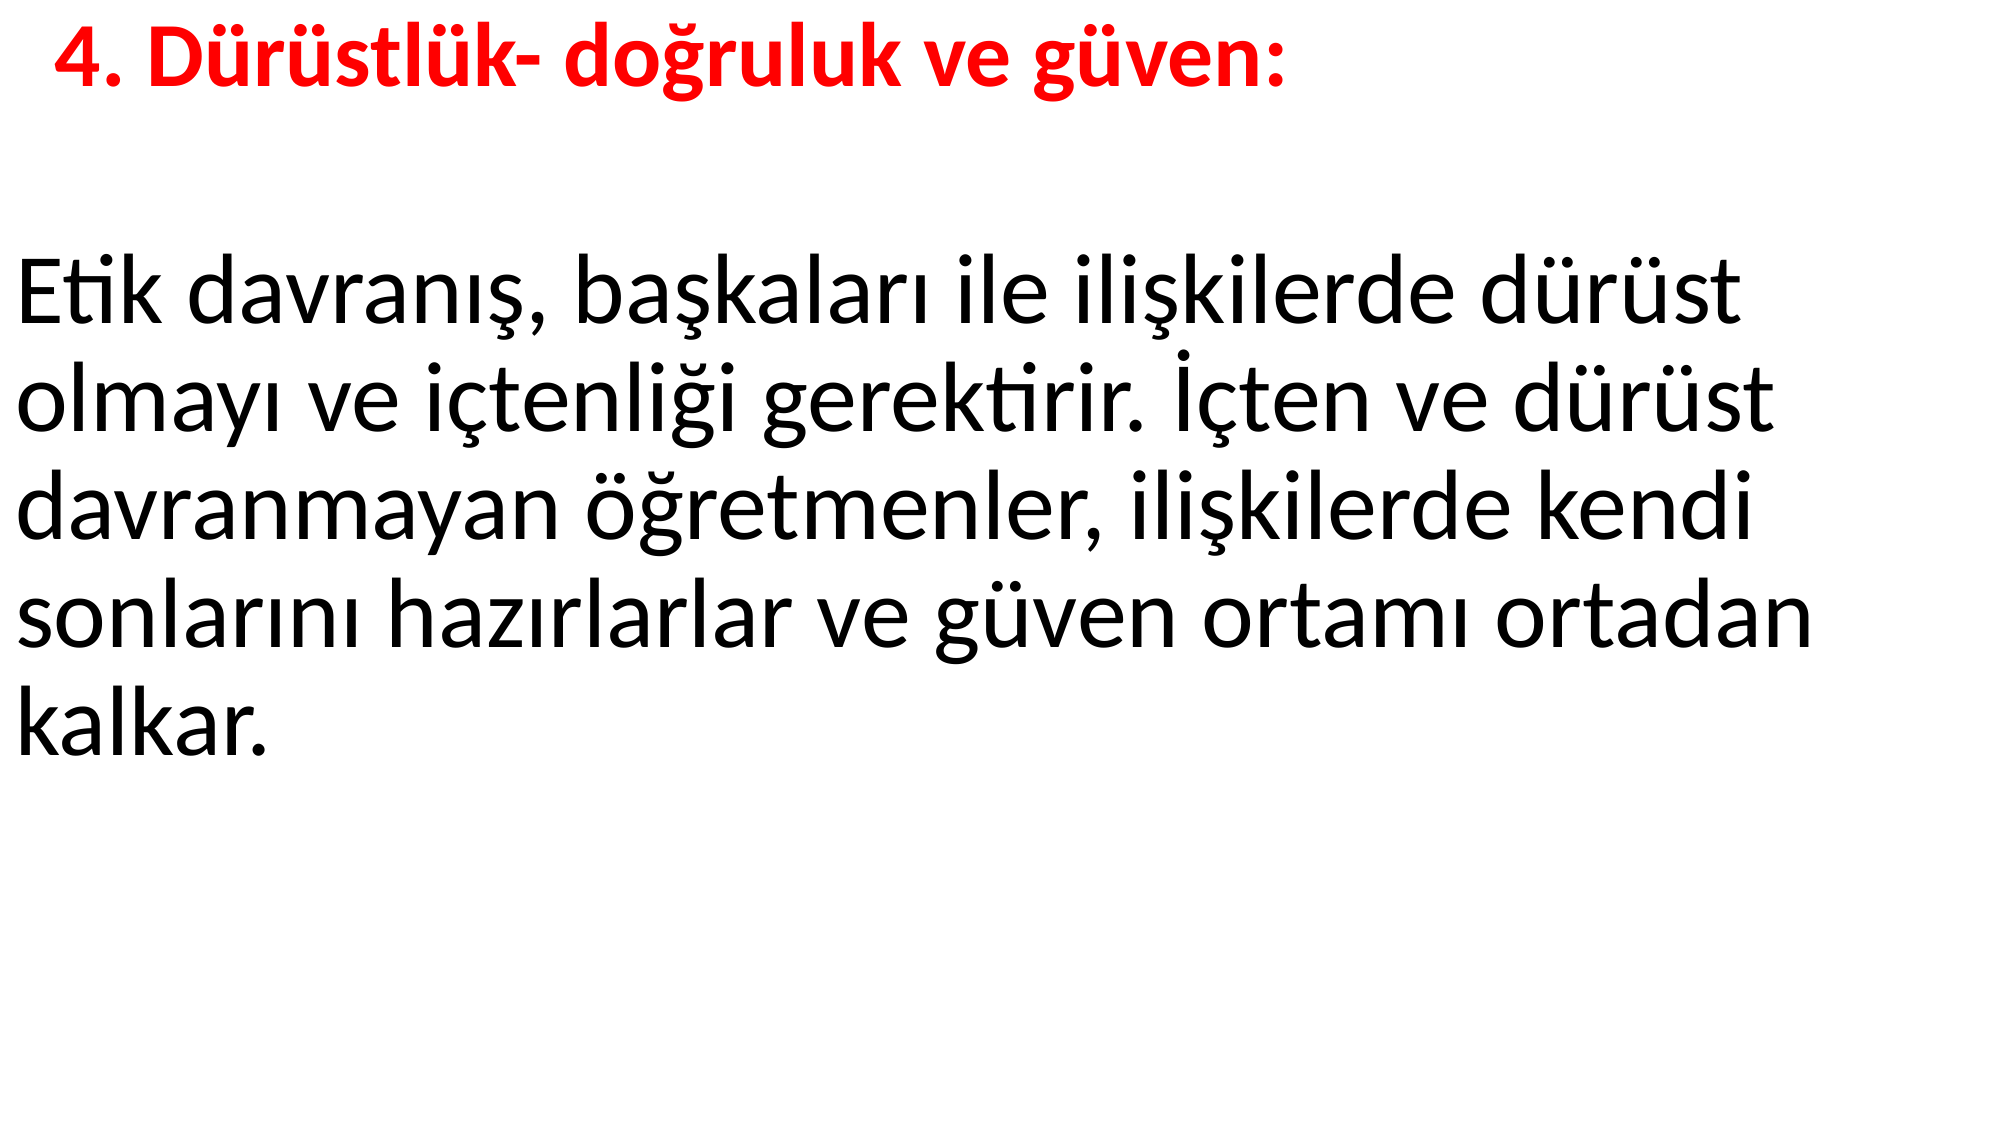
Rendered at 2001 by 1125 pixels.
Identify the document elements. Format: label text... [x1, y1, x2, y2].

list 4. Dürüstlük- doğruluk ve güven: Etik davranış, başkaları ile ilişkilerde dürüst olmayı ve içtenliği gerektirir. İçten ve dürüst davranmayan öğretmenler, ilişkilerde kendi sonlarını hazırlarlar ve güven ortamı ortadan kalkar. [0, 0, 2000, 1125]
